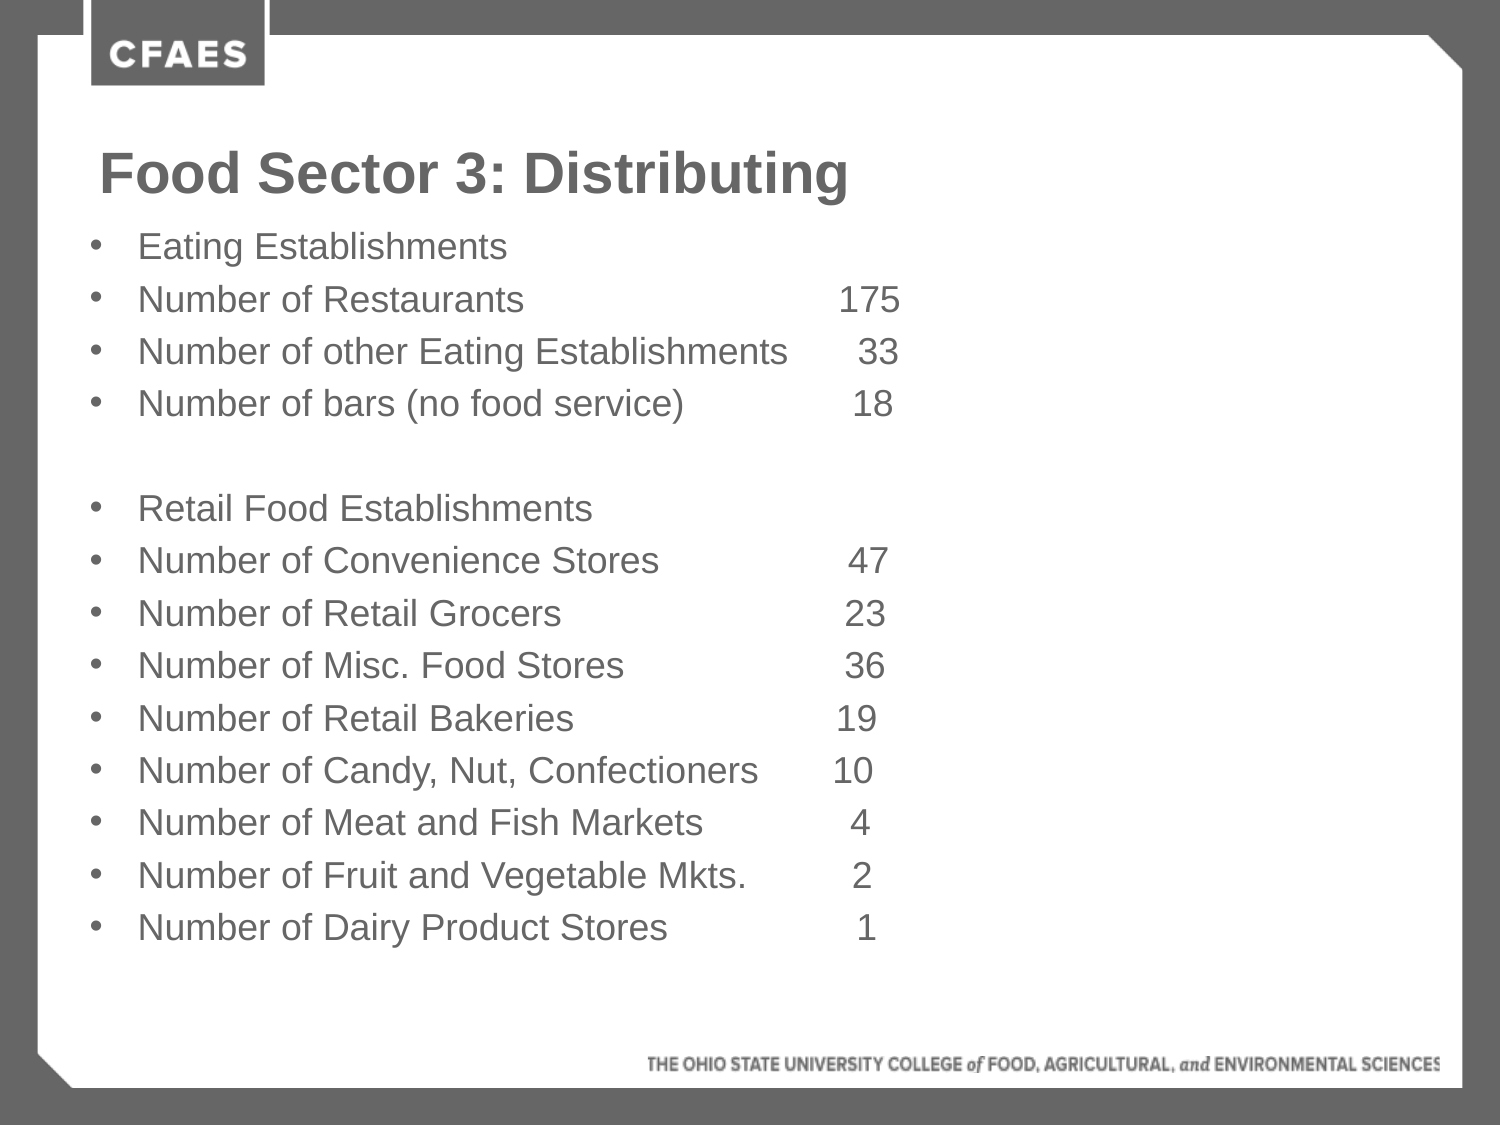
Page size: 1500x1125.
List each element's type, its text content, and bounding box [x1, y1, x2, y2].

list Eating Establishments Number of Restaurants 175 Number of other Eating Establishments 33 Number of bars (no food service) 18 Retail Food Establishments Number of Convenience Stores 47 Number of Retail Grocers 23 Number of Misc. Food Stores 36 Number of Retail Bakeries 19 Number of Candy, Nut, Confectioners 10 Number of Meat and Fish Markets 4 Number of Fruit and Vegetable Mkts. 2 Number of Dairy Product Stores 1 [89, 222, 1425, 957]
title Food Sector 3: Distributing [99, 135, 1394, 222]
